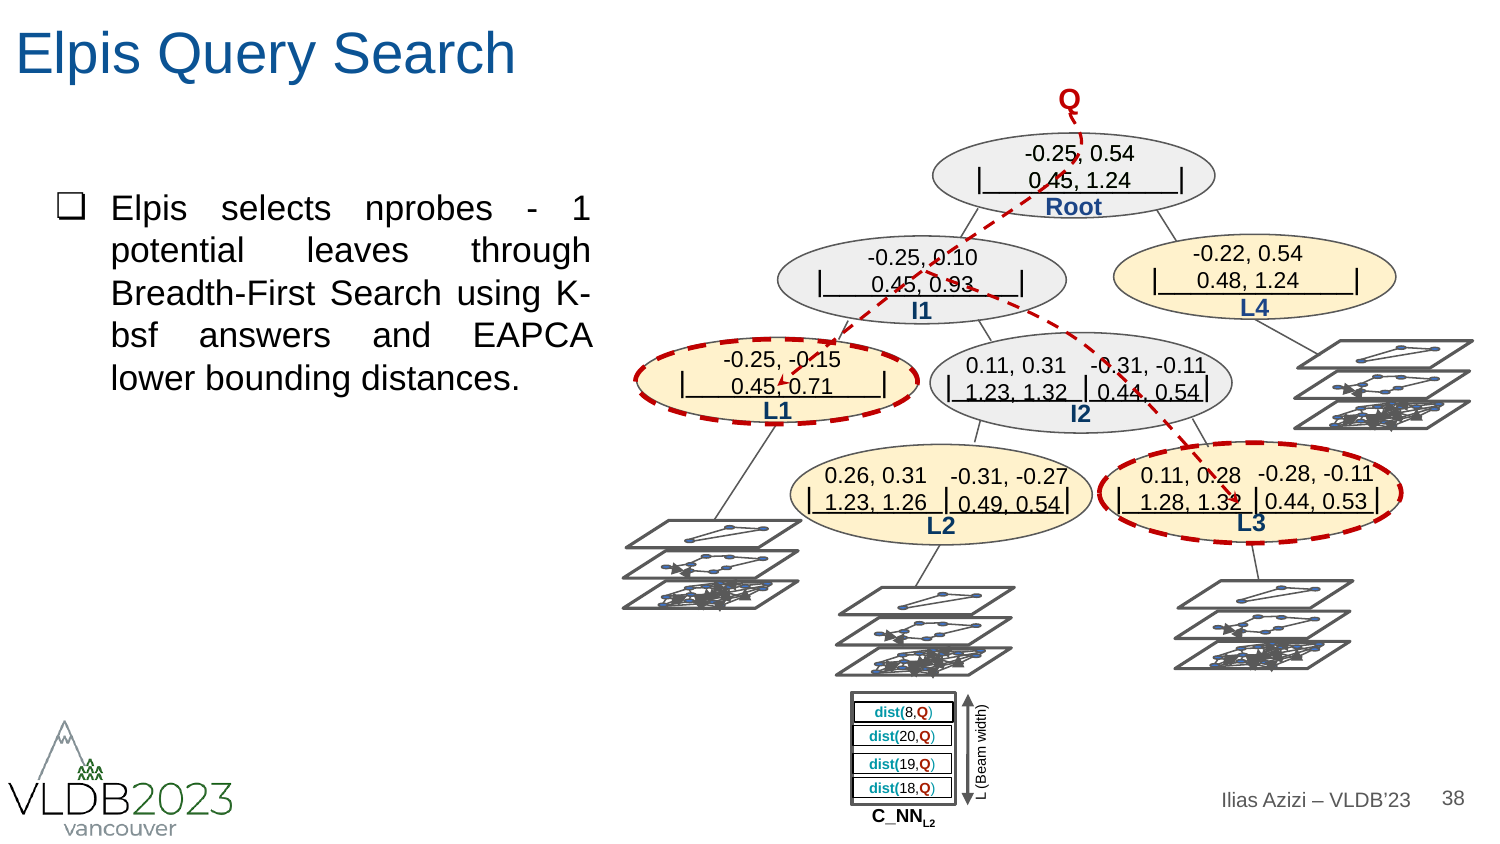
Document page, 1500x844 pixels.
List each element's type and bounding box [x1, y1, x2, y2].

text_box [20, 169, 607, 350]
text_box [836, 647, 1012, 676]
text_box [0, 0, 645, 146]
slide_number [1389, 764, 1480, 830]
text_box [1174, 641, 1351, 669]
text_box [833, 682, 997, 829]
text_box [623, 580, 799, 609]
text_box [1294, 401, 1470, 429]
text_box [626, 65, 1473, 615]
picture [7, 720, 232, 836]
text_box [836, 617, 1012, 646]
text_box [1294, 370, 1470, 399]
text_box [1174, 611, 1351, 639]
text_box [623, 550, 799, 579]
